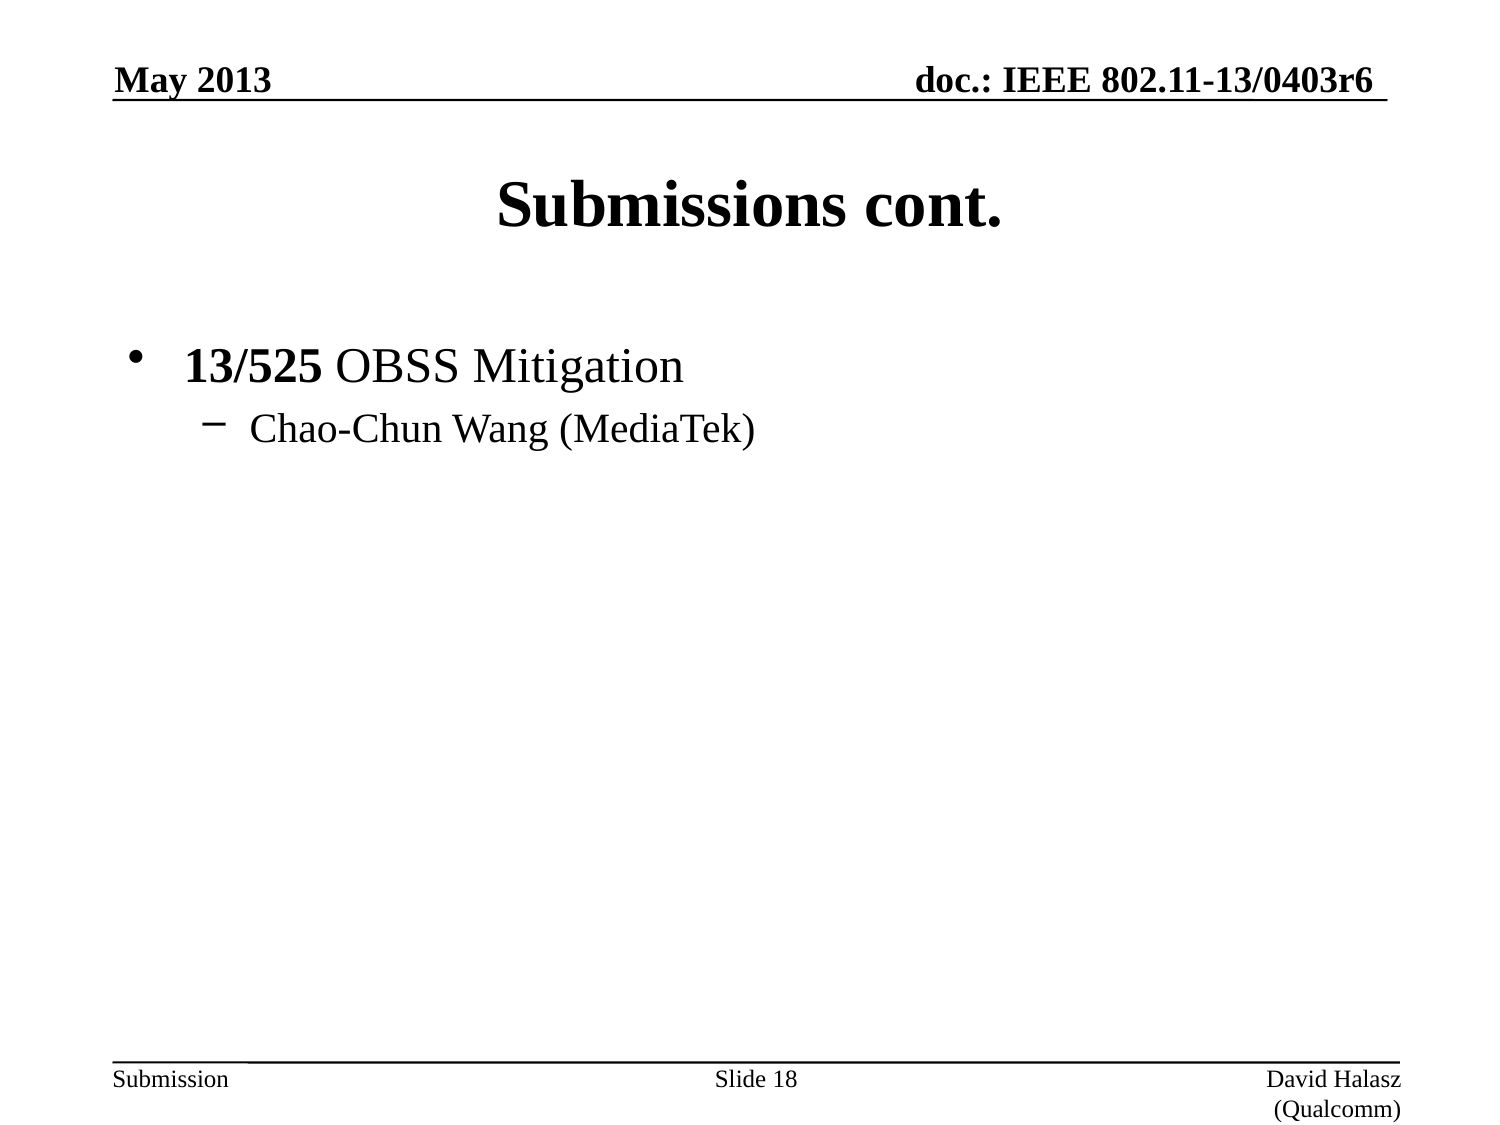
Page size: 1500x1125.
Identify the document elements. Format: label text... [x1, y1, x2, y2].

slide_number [114, 54, 333, 101]
list 13/525 OBSS Mitigation Chao-Chun Wang (MediaTek) [112, 324, 1388, 1001]
slide_number Slide 18 [712, 1061, 800, 1093]
title Submissions cont. [112, 112, 1388, 288]
footer David Halasz (Qualcomm) [1264, 1061, 1402, 1093]
